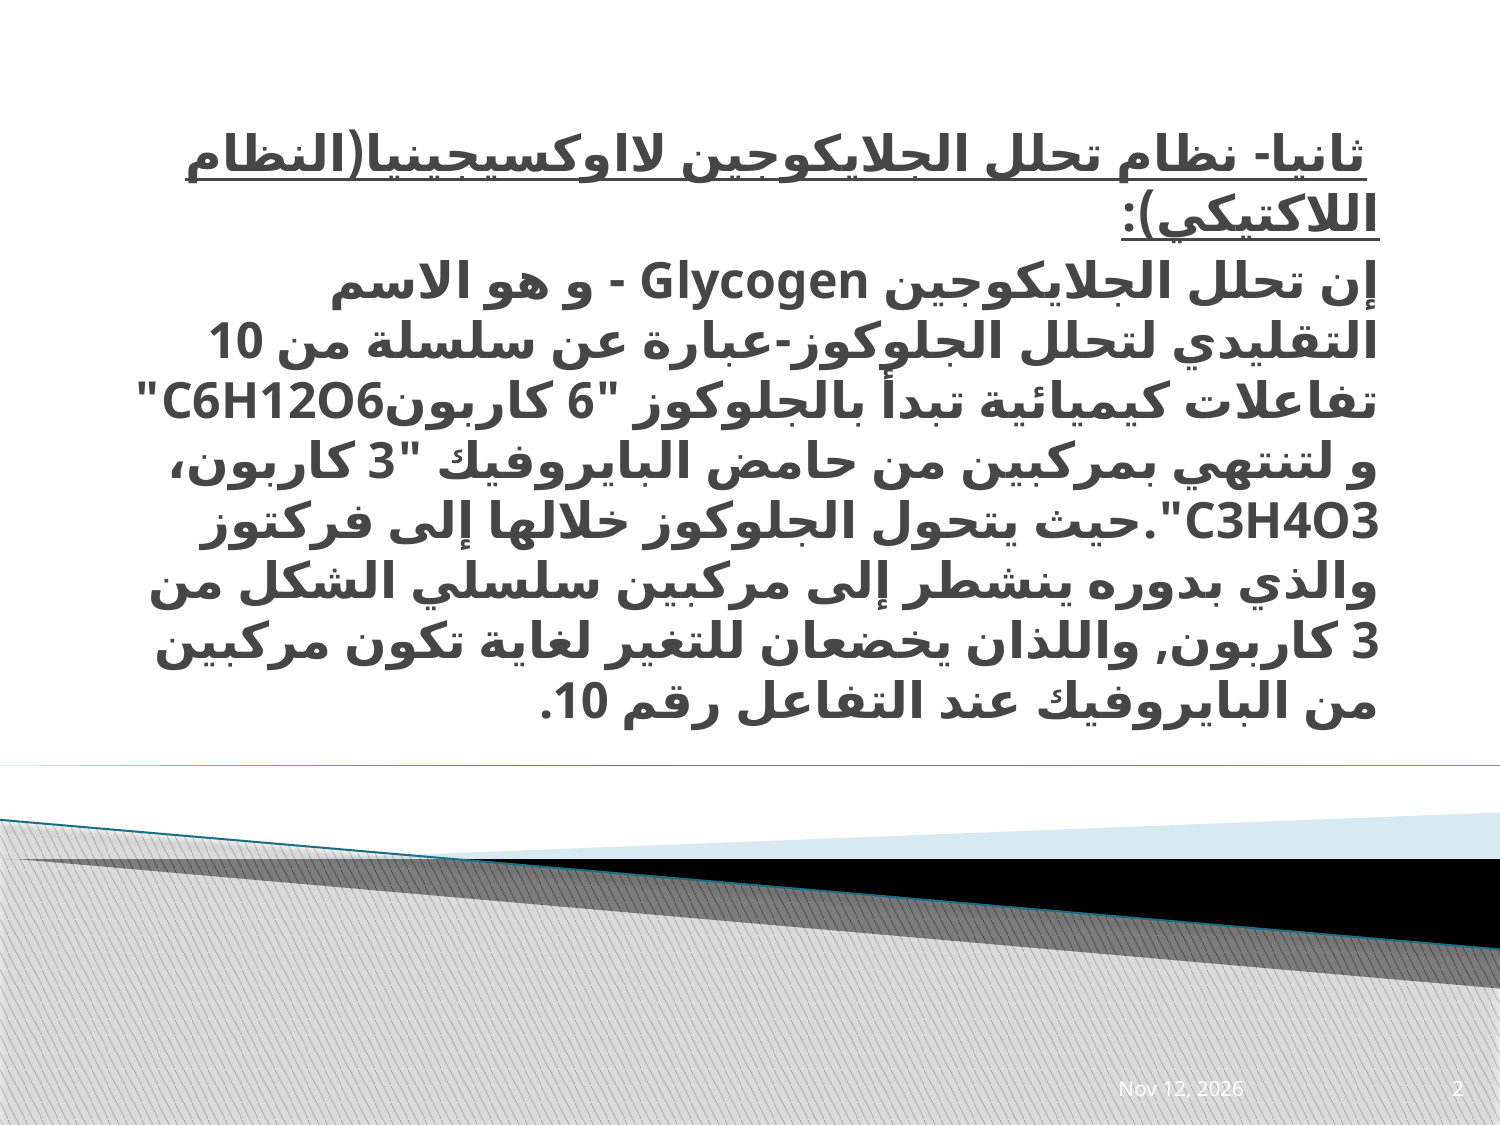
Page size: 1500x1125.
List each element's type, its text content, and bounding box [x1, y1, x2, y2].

slide_number 21-Apr-21 [1103, 1051, 1418, 1112]
slide_number 2 [1418, 1051, 1479, 1112]
picture [5, 859, 1500, 989]
subtitle ثانيا- نظام تحلل الجلايكوجين لااوكسيجينيا(النظام اللاكتيكي): إن تحلل الجلايكوجين Glycogen - و هو الاسم التقليدي لتحلل الجلوكوز-عبارة عن سلسلة من 10 تفاعلات كيميائية تبدأ بالجلوكوز "6 كاربونC6H12O6" و لتنتهي بمركبين من حامض البايروفيك "3 كاربون، C3H4O3".حيث يتحول الجلوكوز خلالها إلى فركتوز والذي بدوره ينشطر إلى مركبين سلسلي الشكل من 3 كاربون, واللذان يخضعان للتغير لغاية تكون مركبين من البايروفيك عند التفاعل رقم 10. [112, 113, 1388, 790]
